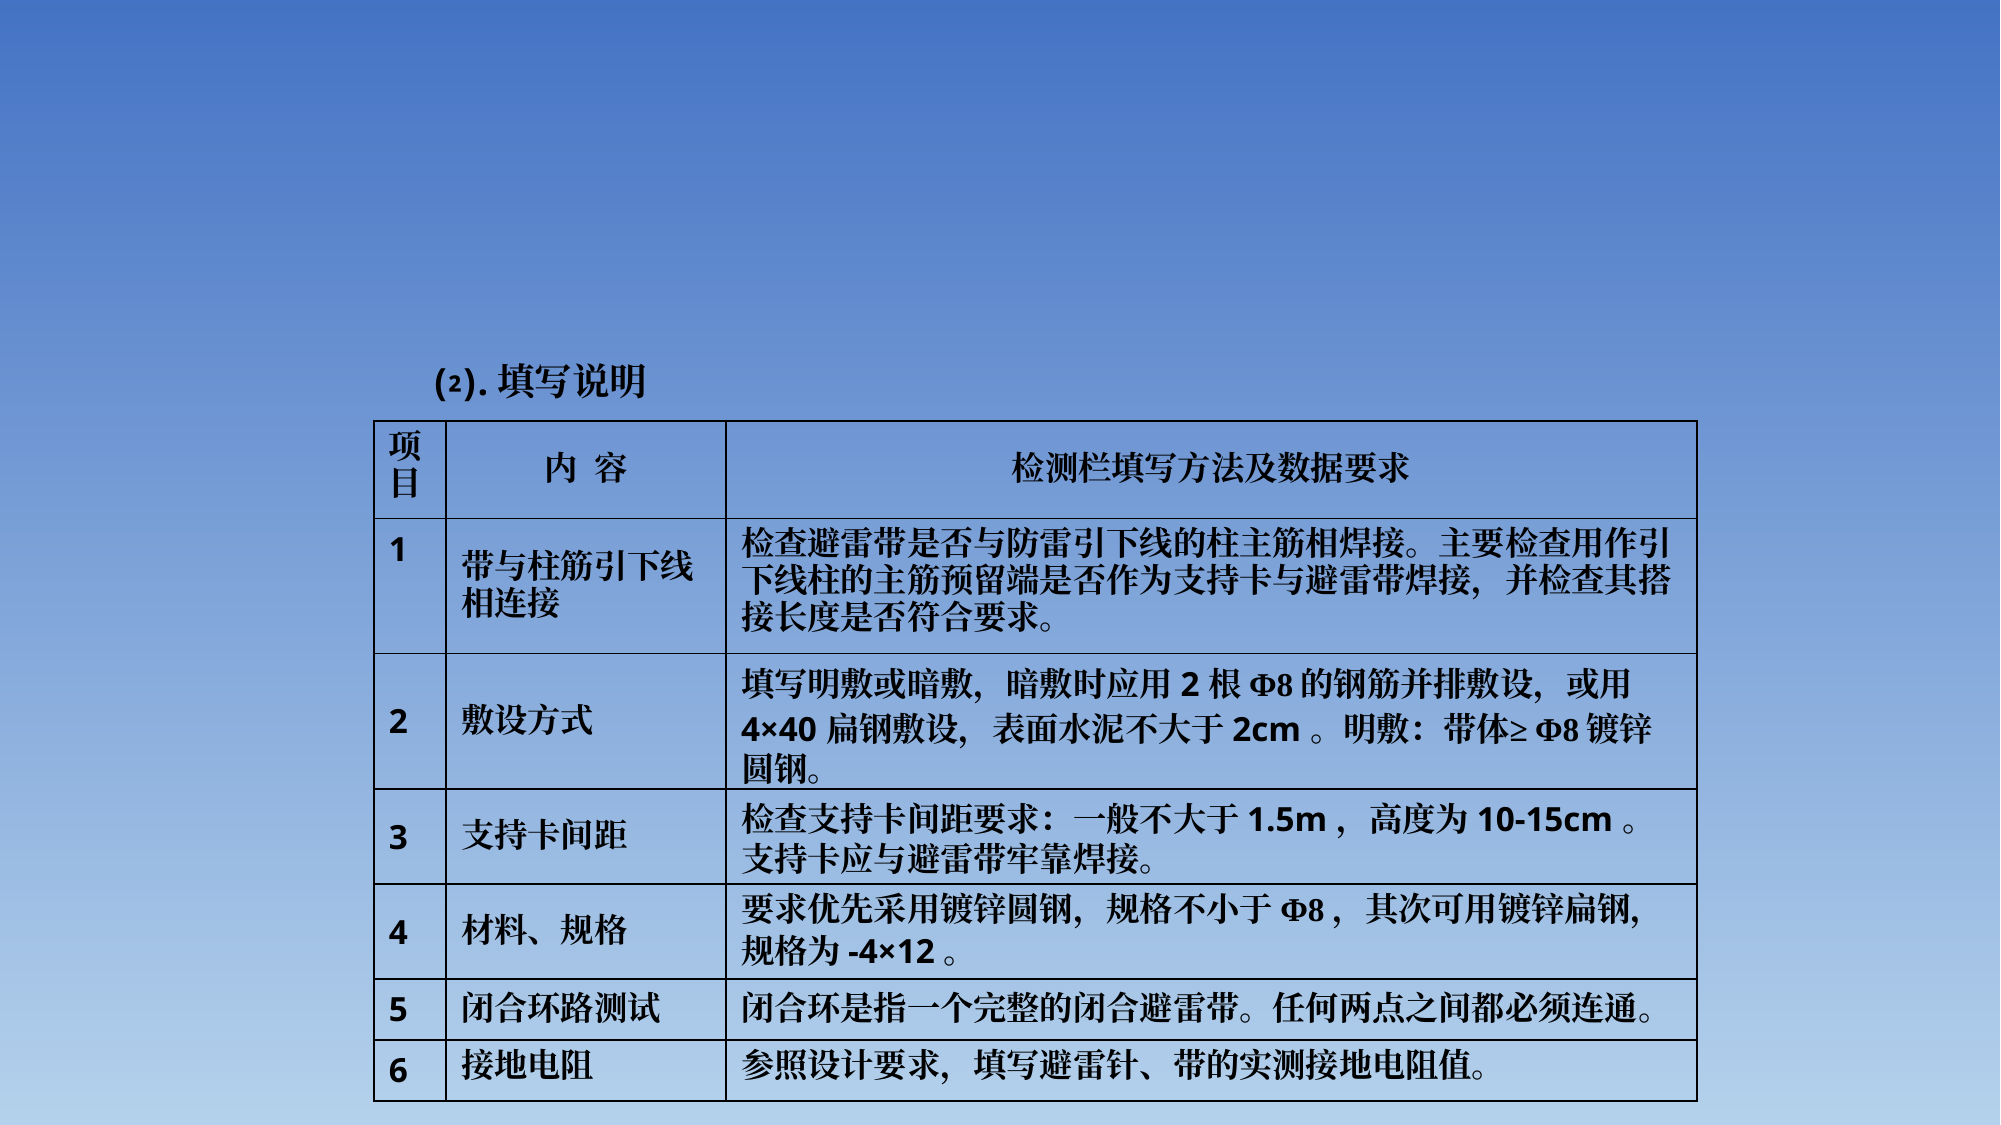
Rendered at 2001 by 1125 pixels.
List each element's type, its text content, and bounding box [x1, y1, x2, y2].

table_cell 闭合环路测试 [447, 980, 725, 1039]
table_cell 敷设方式 [447, 654, 725, 788]
table_cell 1 [375, 519, 445, 653]
table_cell 6 [375, 1041, 445, 1100]
table_cell 2 [375, 654, 445, 788]
table_cell 支持卡间距 [447, 790, 725, 883]
table_header 检测栏填写方法及数据要求 [727, 422, 1696, 518]
table_cell 3 [375, 790, 445, 883]
table_cell 5 [375, 980, 445, 1039]
table_cell 材料、规格 [447, 885, 725, 978]
table_cell 4 [375, 885, 445, 978]
table_cell 填写明敷或暗敷，暗敷时应用2根Φ8的钢筋并排敷设，或用4×40扁钢敷设，表面水泥不大于2cm。明敷：带体≥Φ8镀锌圆钢。 [727, 654, 1696, 788]
table_cell 检查避雷带是否与防雷引下线的柱主筋相焊接。主要检查用作引下线柱的主筋预留端是否作为支持卡与避雷带焊接，并检查其搭接长度是否符合要求。 [727, 519, 1696, 653]
table_cell 带与柱筋引下线相连接 [447, 519, 725, 653]
table_header 内 容 [447, 422, 725, 518]
table_cell 参照设计要求，填写避雷针、带的实测接地电阻值。 [727, 1041, 1696, 1100]
table_cell 检查支持卡间距要求：一般不大于1.5m，高度为10-15cm。支持卡应与避雷带牢靠焊接。 [727, 790, 1696, 883]
table_cell 闭合环是指一个完整的闭合避雷带。任何两点之间都必须连通。 [727, 980, 1696, 1039]
table_header 项 目 [375, 422, 445, 518]
table_cell 要求优先采用镀锌圆钢，规格不小于Φ8，其次可用镀锌扁钢，规格为-4×12。 [727, 885, 1696, 978]
table_cell 接地电阻 [447, 1041, 725, 1100]
text_box ⑵.填写说明 [417, 350, 662, 410]
